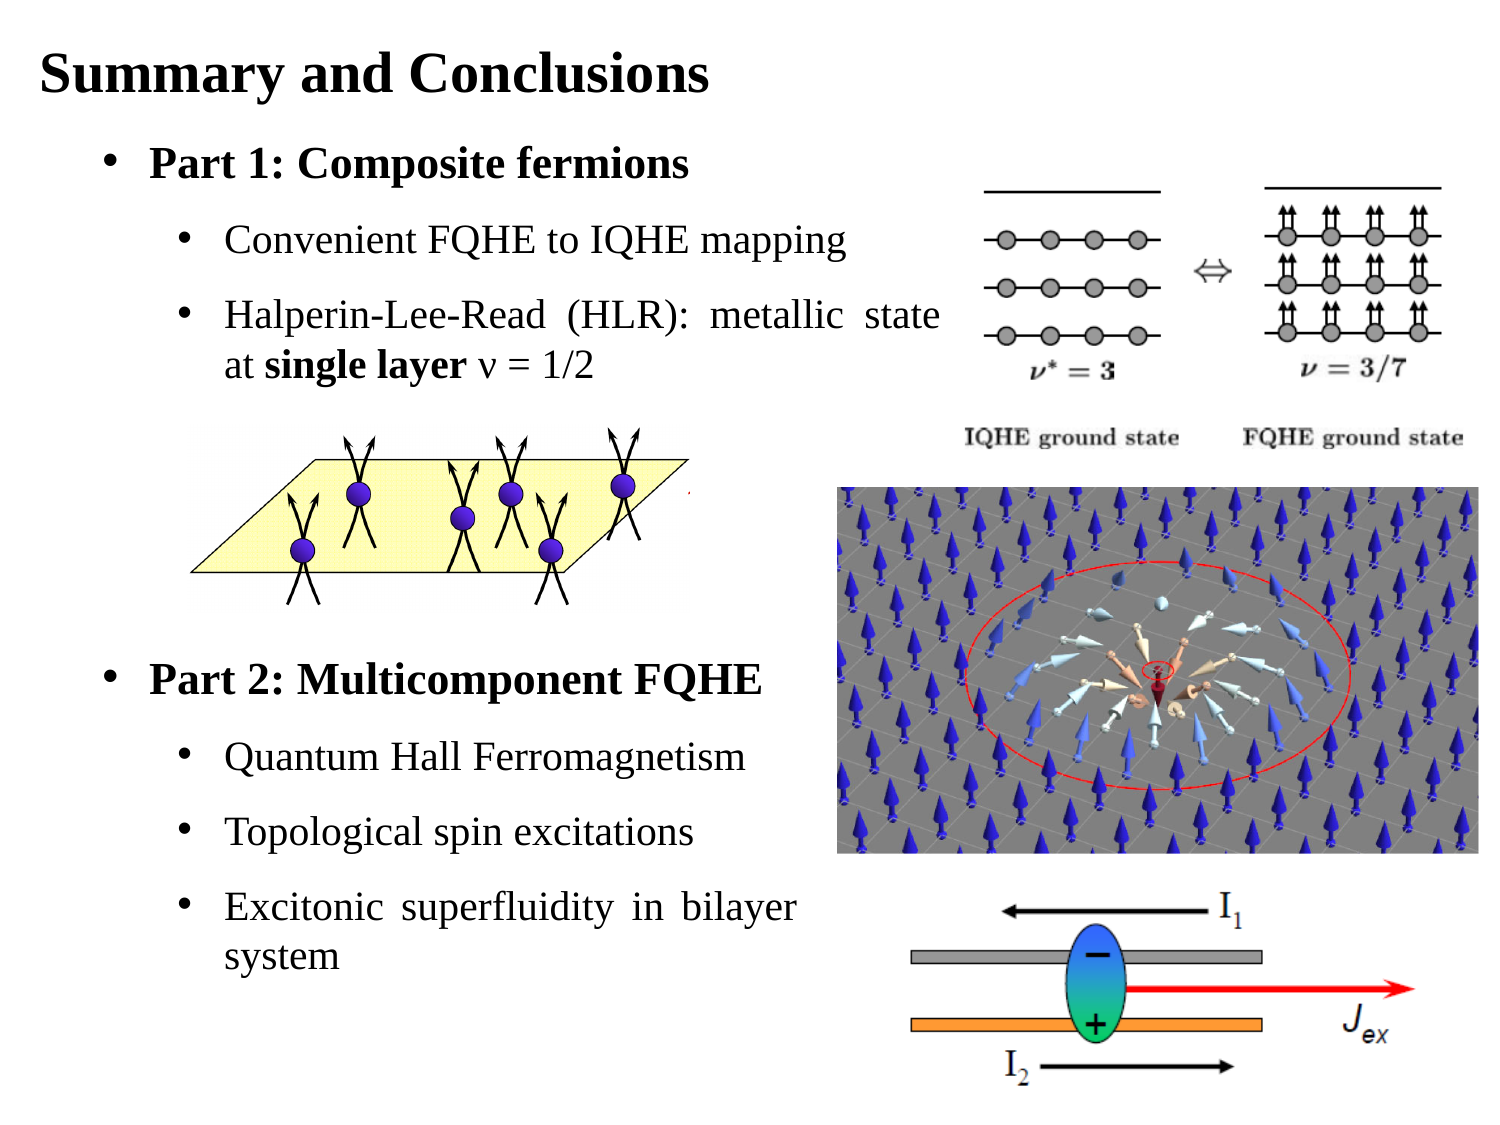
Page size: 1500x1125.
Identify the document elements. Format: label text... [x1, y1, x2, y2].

picture [187, 424, 690, 613]
picture [891, 880, 1424, 1101]
text_box Summary and Conclusions [24, 26, 763, 112]
text_box Part 1: Composite fermions Convenient FQHE to IQHE mapping Halperin-Lee-Read (HLR): metallic state at single layer ν = 1/2 [87, 124, 956, 395]
picture [955, 174, 1477, 464]
text_box Part 2: Multicomponent FQHE Quantum Hall Ferromagnetism Topological spin excitations Excitonic superfluidity in bilayer system [87, 640, 813, 986]
picture [837, 487, 1479, 854]
